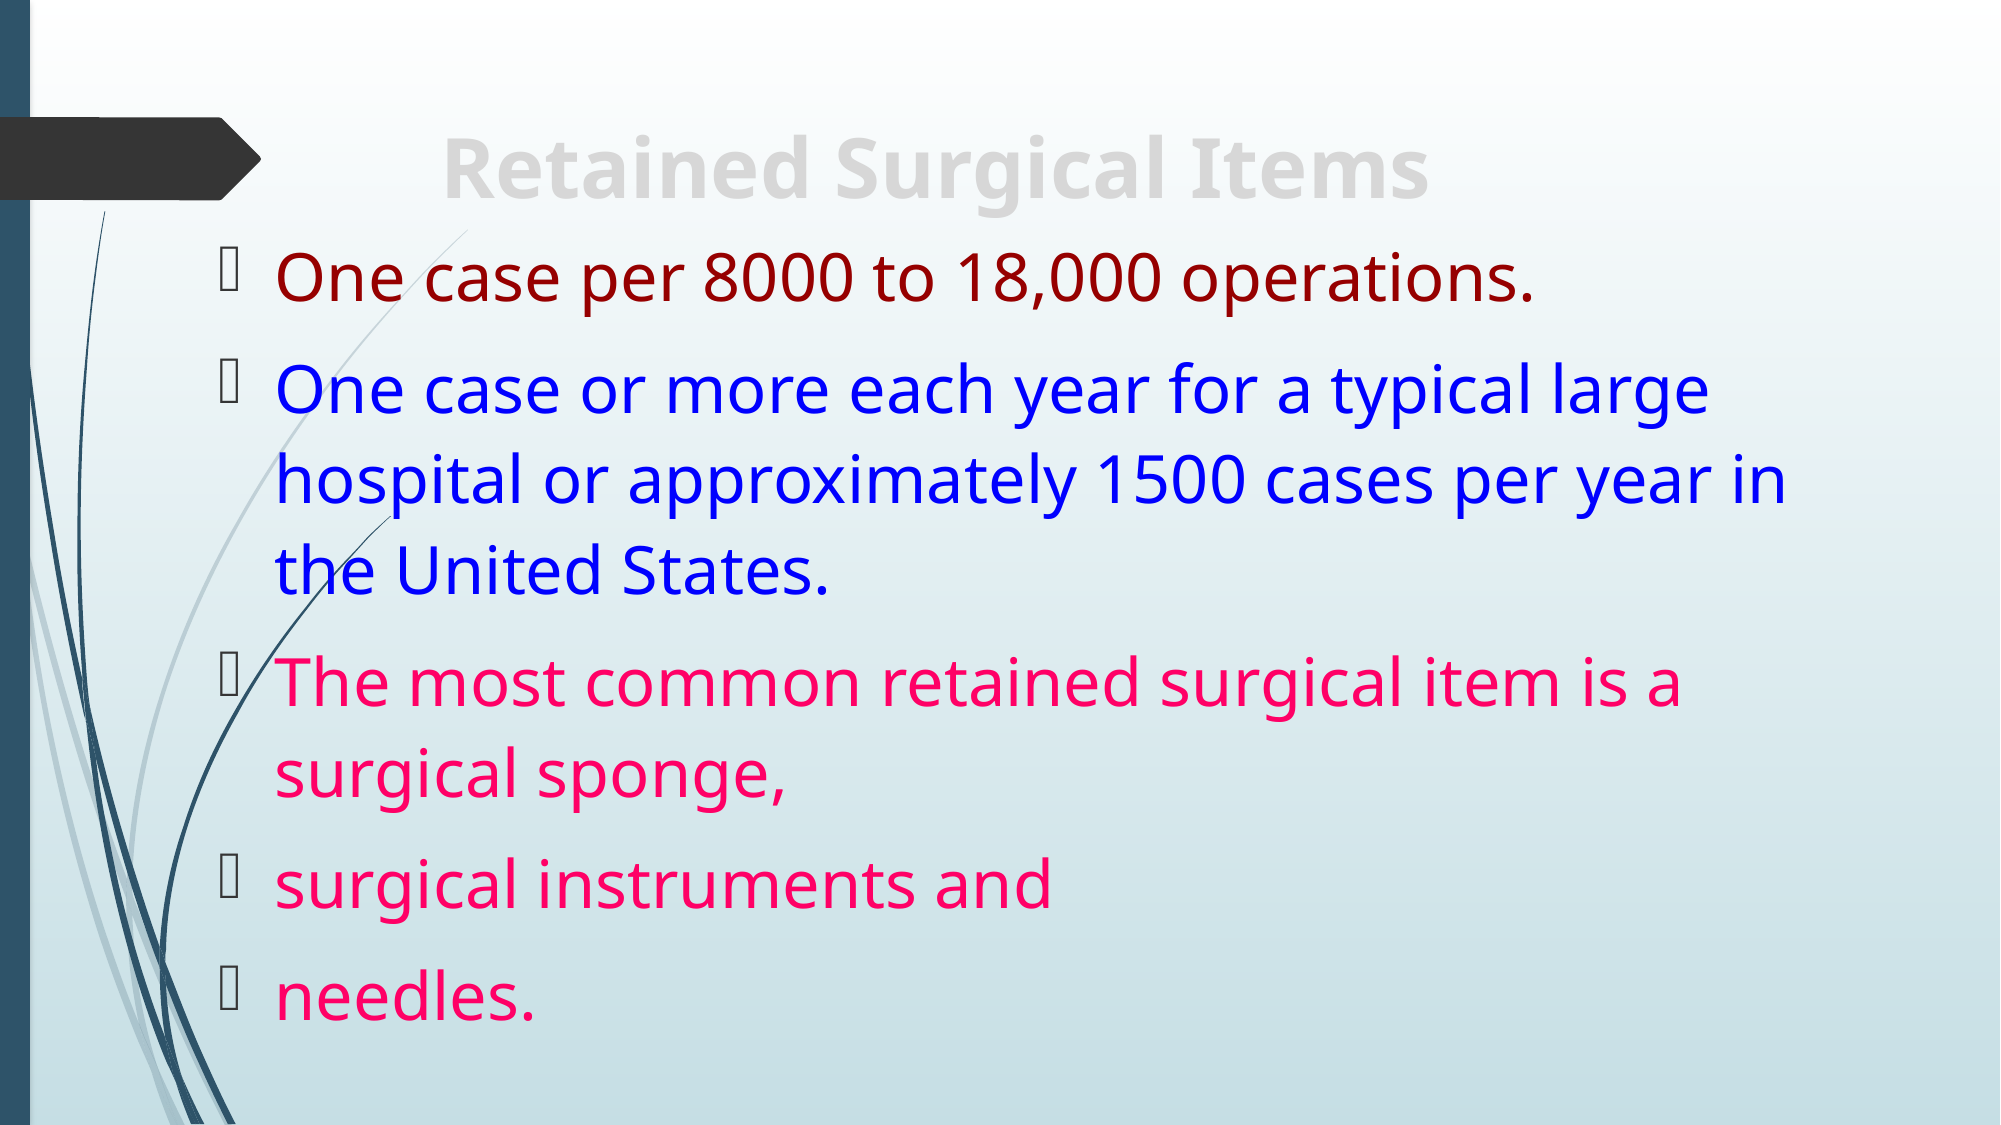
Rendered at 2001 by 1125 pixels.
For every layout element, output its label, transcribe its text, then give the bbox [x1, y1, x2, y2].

title Retained Surgical Items [425, 102, 1888, 222]
list One case per 8000 to 18,000 operations. One case or more each year for a typical large hospital or approximately 1500 cases per year in the United States. The most common retained surgical item is a surgical sponge, surgical instruments and needles. [203, 222, 1888, 1098]
